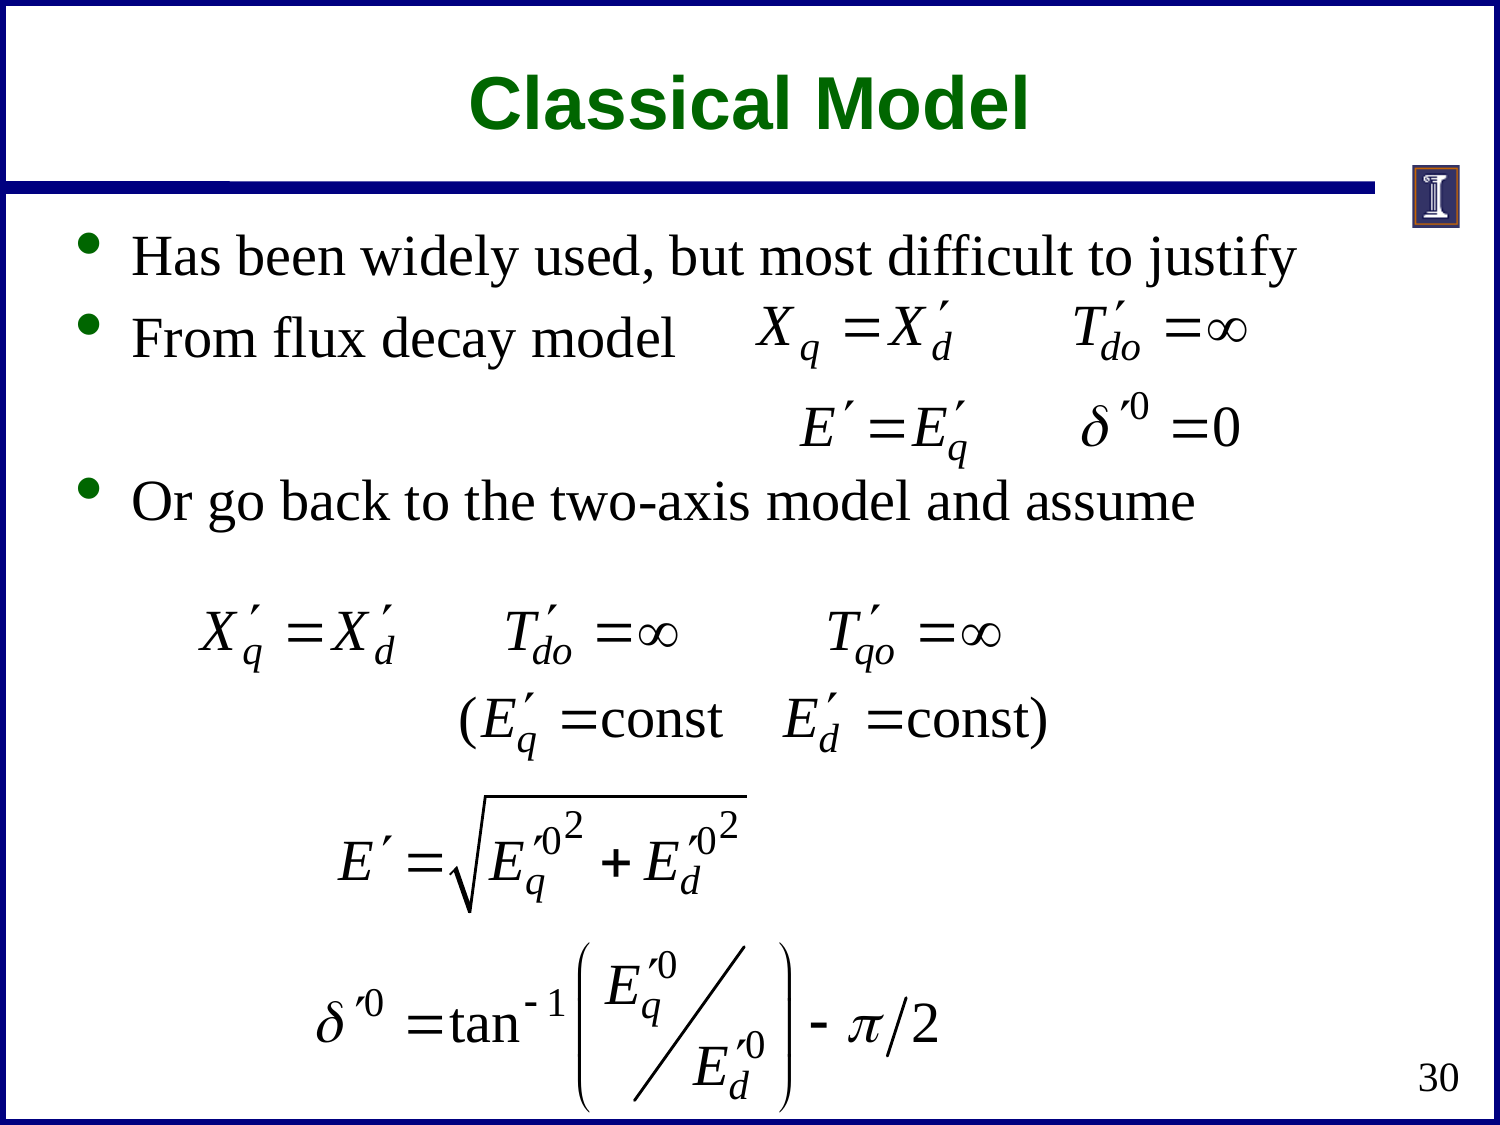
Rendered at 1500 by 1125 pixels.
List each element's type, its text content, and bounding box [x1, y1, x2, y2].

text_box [749, 295, 1251, 476]
slide_number 30 [1162, 1037, 1476, 1113]
picture [1412, 165, 1460, 210]
list Has been widely used, but most difficult to justify From flux decay model Or go back to the two-axis model and assume [60, 210, 1461, 313]
title Classical Model [112, 37, 1388, 163]
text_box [312, 789, 944, 1119]
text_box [192, 599, 1054, 767]
